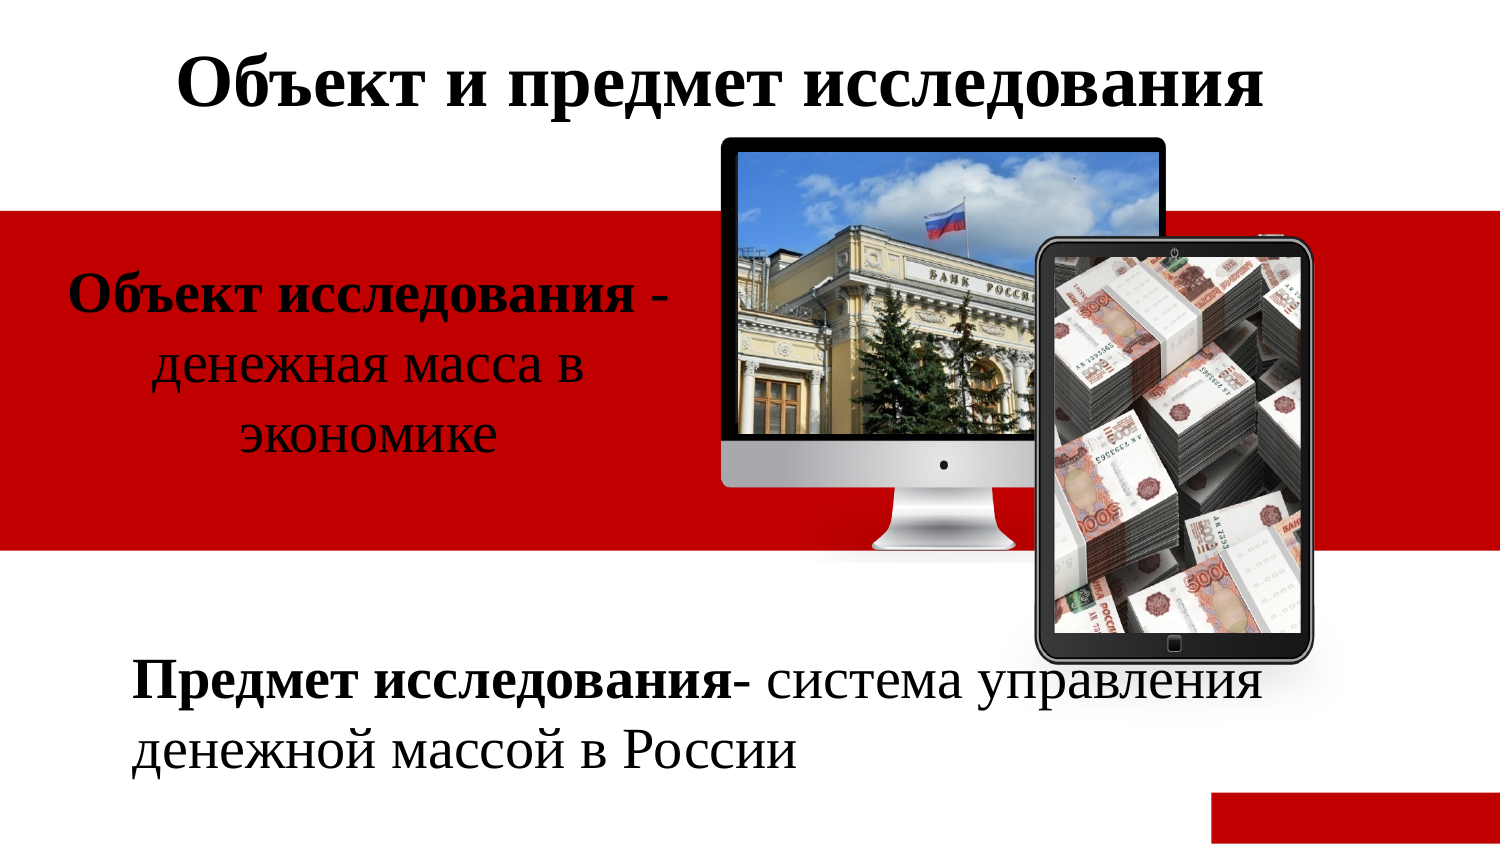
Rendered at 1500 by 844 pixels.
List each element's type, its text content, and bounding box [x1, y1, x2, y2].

picture [714, 128, 1411, 769]
text_box [1209, 791, 1500, 844]
text_box [0, 209, 709, 553]
text_box [1177, 209, 1500, 553]
text_box Предмет исследования- система управления денежной массой в России [117, 632, 1348, 789]
text_box Объект и предмет исследования [105, 23, 1336, 130]
text_box Объект исследования - денежная масса в экономике [23, 246, 709, 472]
